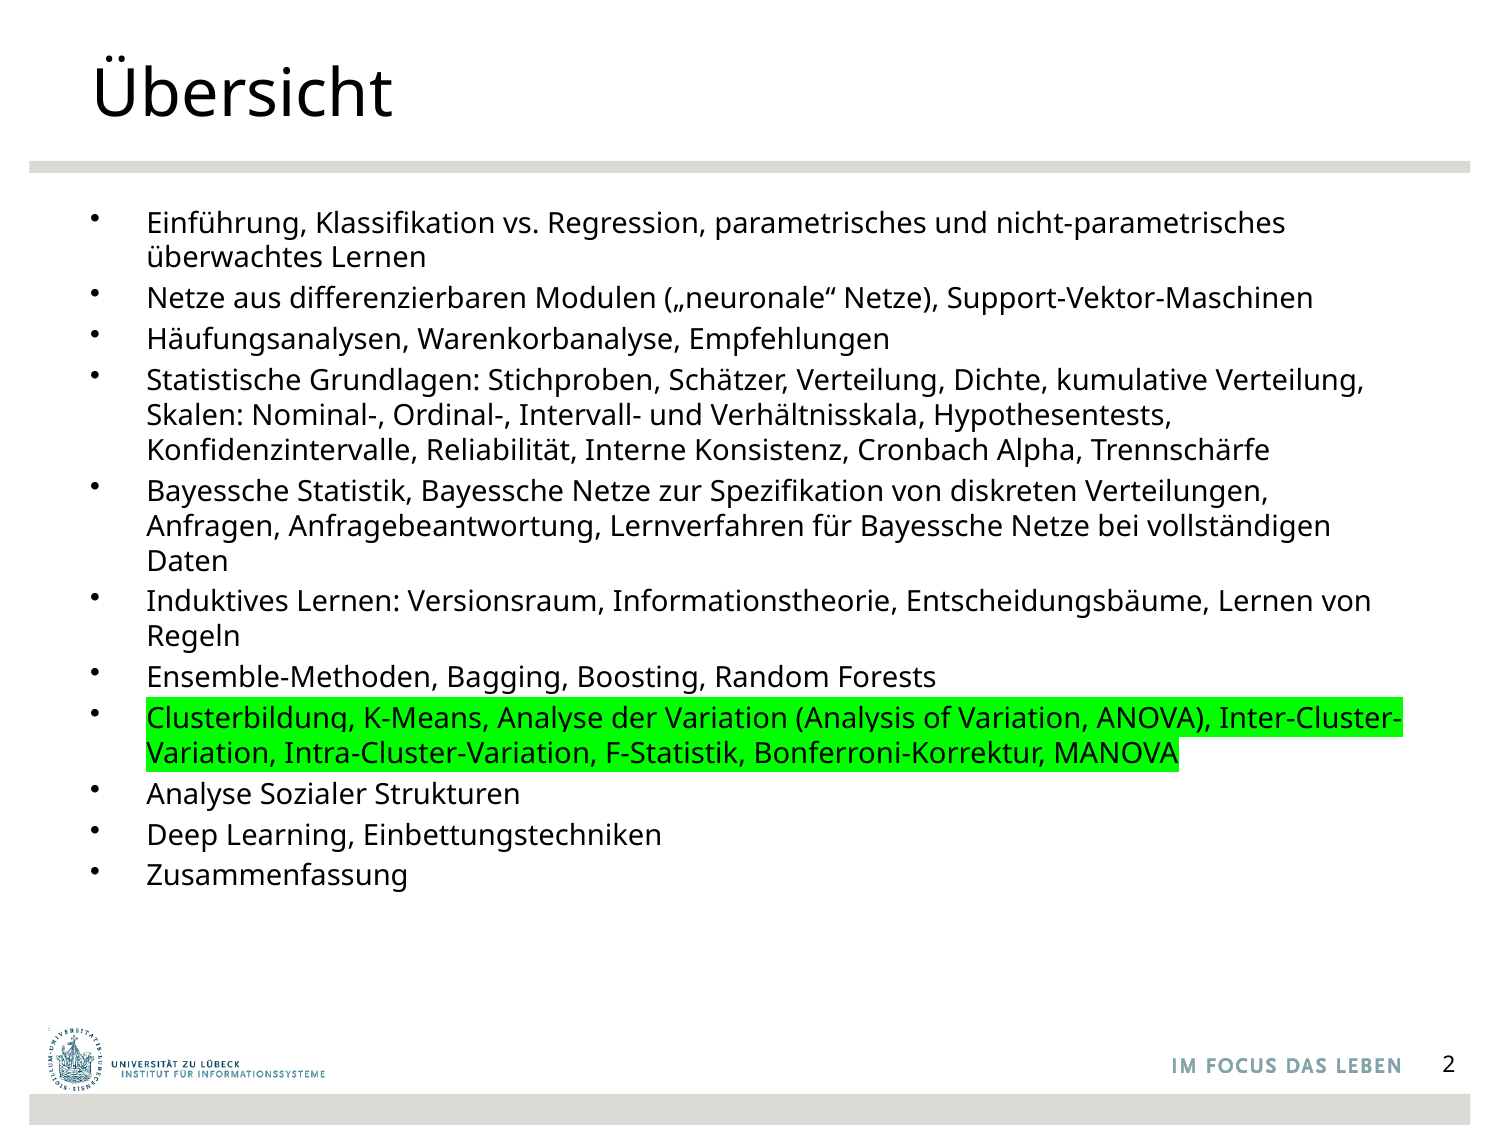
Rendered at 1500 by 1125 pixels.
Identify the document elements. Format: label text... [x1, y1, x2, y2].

slide_number 2 [1305, 1050, 1471, 1083]
picture [1173, 1058, 1305, 1073]
list Einführung, Klassifikation vs. Regression, parametrisches und nicht-parametrisches überwachtes Lernen Netze aus differenzierbaren Modulen („neuronale“ Netze), Support-Vektor-Maschinen Häufungsanalysen, Warenkorbanalyse, Empfehlungen Statistische Grundlagen: Stichproben, Schätzer, Verteilung, Dichte, kumulative Verteilung, Skalen: Nominal-, Ordinal-, Intervall- und Verhältnisskala, Hypothesentests, Konfidenzintervalle, Reliabilität, Interne Konsistenz, Cronbach Alpha, Trennschärfe Bayessche Statistik, Bayessche Netze zur Spezifikation von diskreten Verteilungen, Anfragen, Anfragebeantwortung, Lernverfahren für Bayessche Netze bei vollständigen Daten Induktives Lernen: Versionsraum, Informationstheorie, Entscheidungsbäume, Lernen von Regeln Ensemble-Methoden, Bagging, Boosting, Random Forests Clusterbildung, K-Means, Analyse der Variation (Analysis of Variation, ANOVA), Inter-Cluster-Variation, Intra-Cluster-Variation, F-Statistik, Bonferroni-Korrektur, MANOVA Analyse Sozialer Strukturen Deep Learning, Einbettungstechniken Zusammenfassung [75, 196, 1425, 1012]
title Übersicht [76, 42, 1427, 126]
